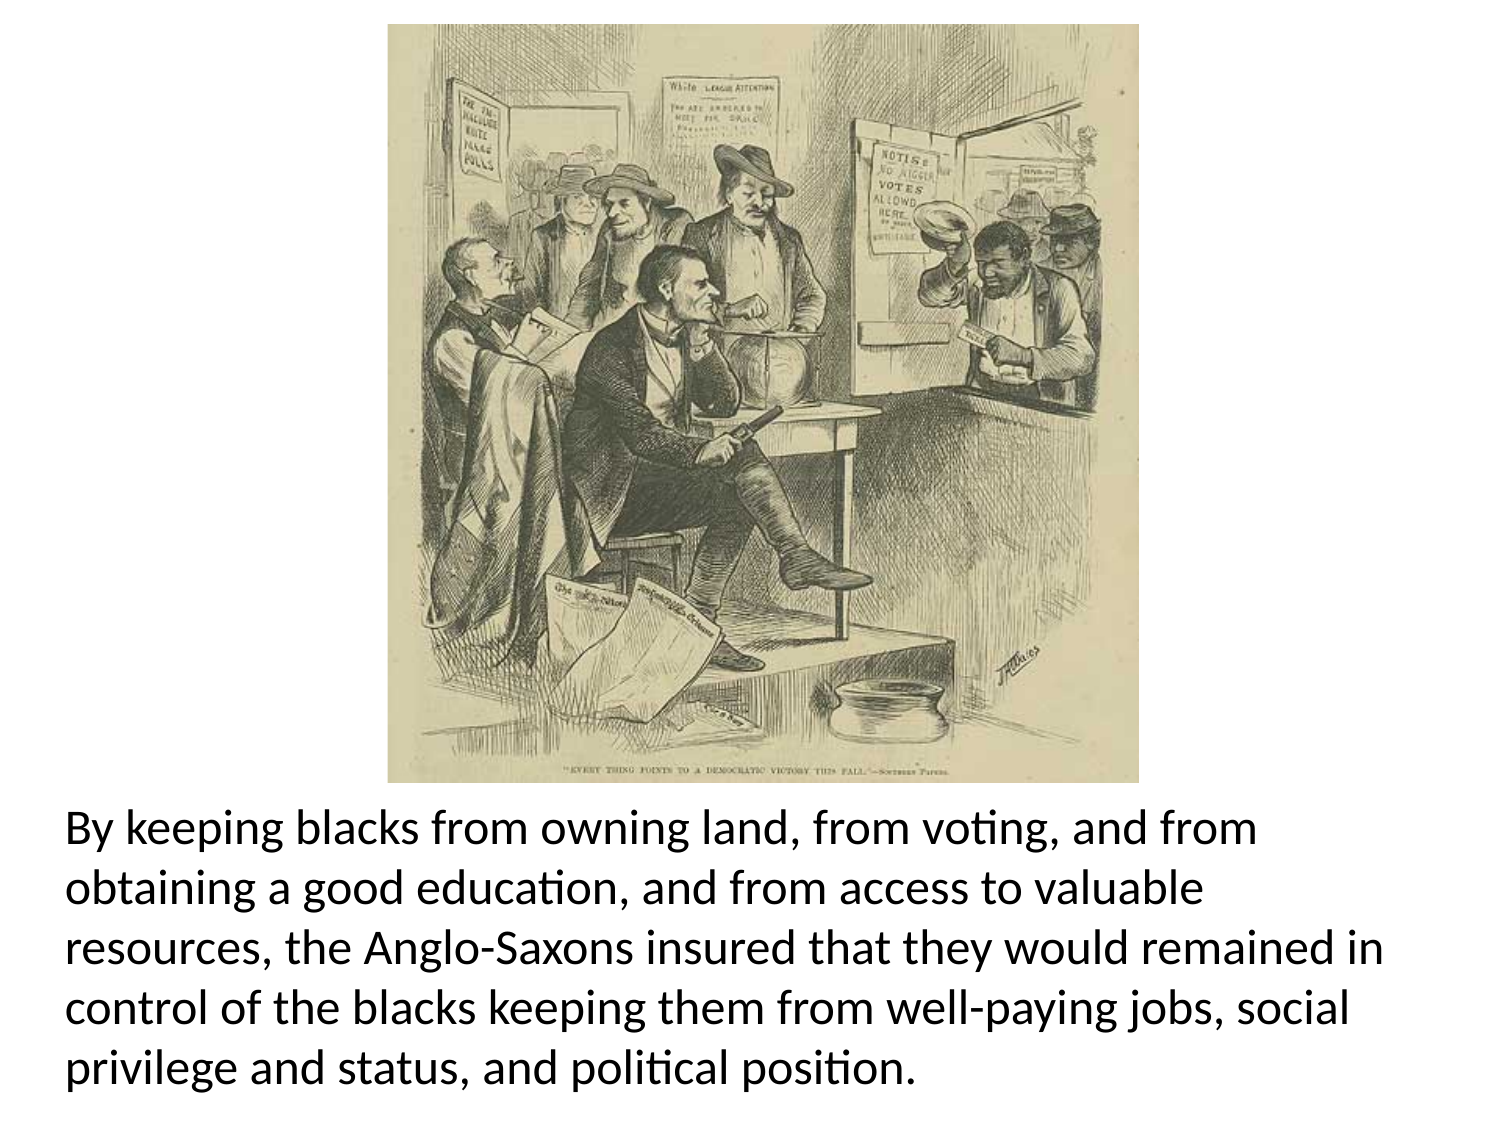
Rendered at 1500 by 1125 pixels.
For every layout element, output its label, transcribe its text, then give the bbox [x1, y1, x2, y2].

text_box By keeping blacks from owning land, from voting, and from obtaining a good education, and from access to valuable resources, the Anglo-Saxons insured that they would remained in control of the blacks keeping them from well-paying jobs, social privilege and status, and political position. [50, 787, 1425, 1103]
picture [387, 24, 1140, 783]
